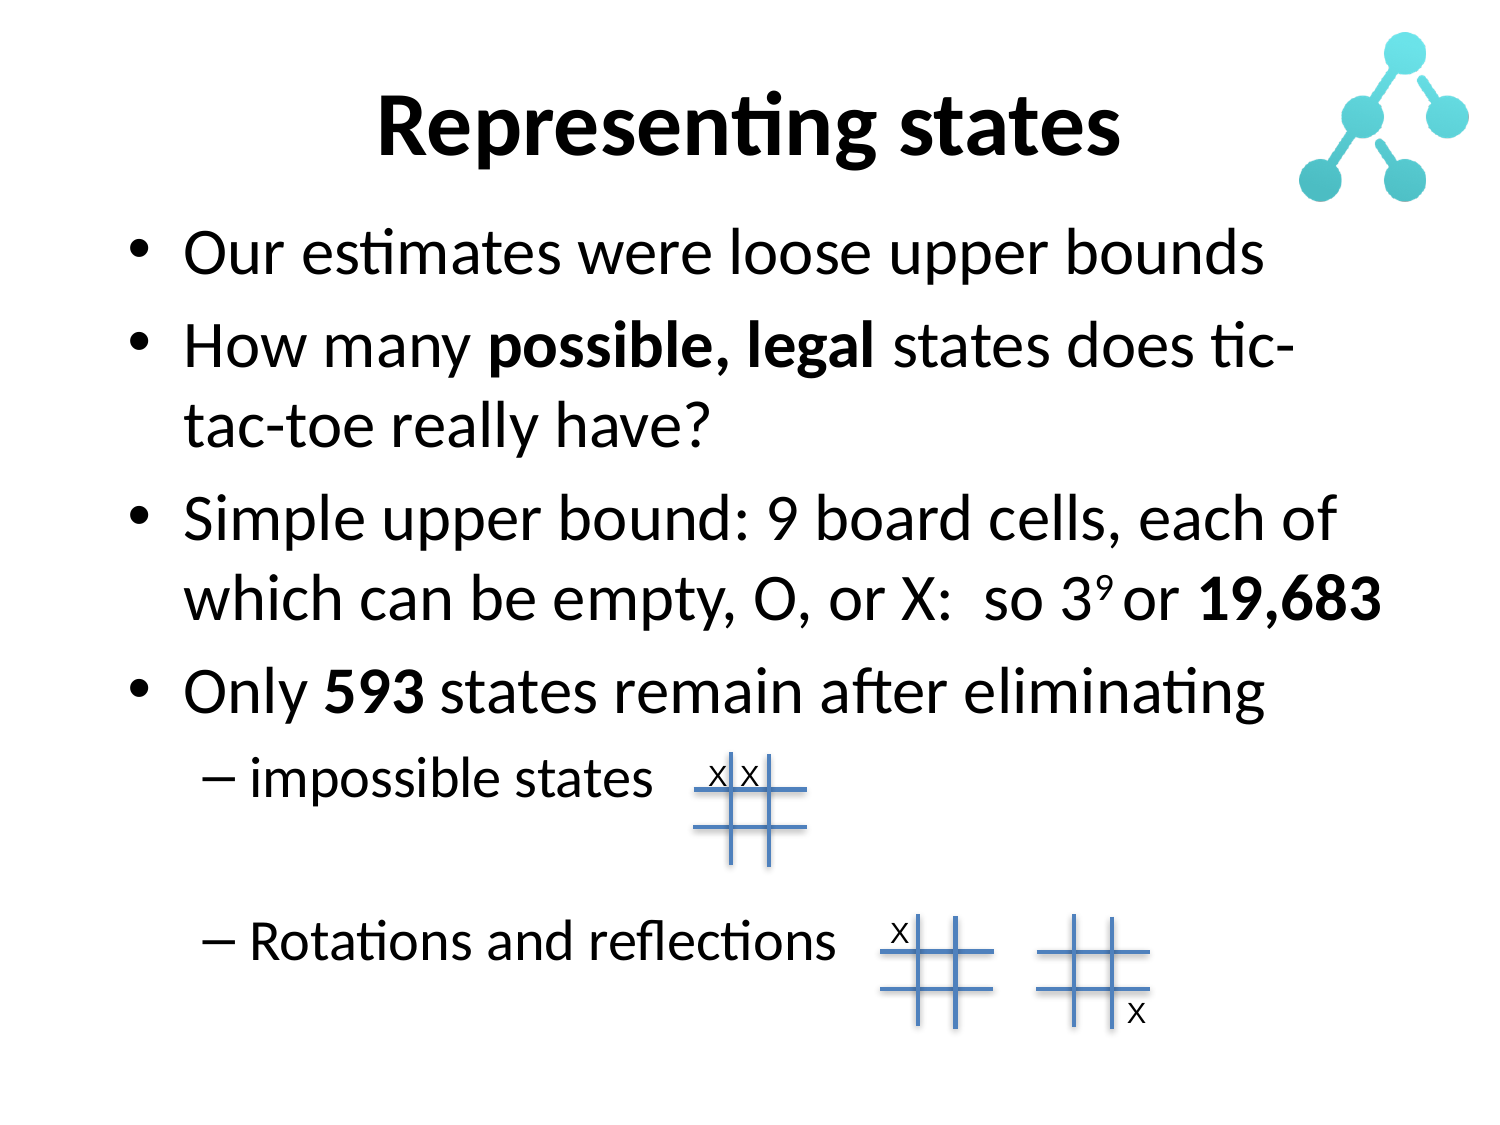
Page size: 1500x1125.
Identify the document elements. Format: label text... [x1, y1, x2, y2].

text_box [692, 749, 808, 867]
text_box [874, 906, 1162, 1038]
picture [1262, 0, 1500, 238]
list Our estimates were loose upper bounds How many possible, legal states does tic-tac-toe really have? Simple upper bound: 9 board cells, each of which can be empty, O, or X: so 39 or 19,683 Only 593 states remain after eliminating impossible states Rotations and reflections [112, 200, 1413, 1038]
title Representing states [112, 24, 1257, 200]
